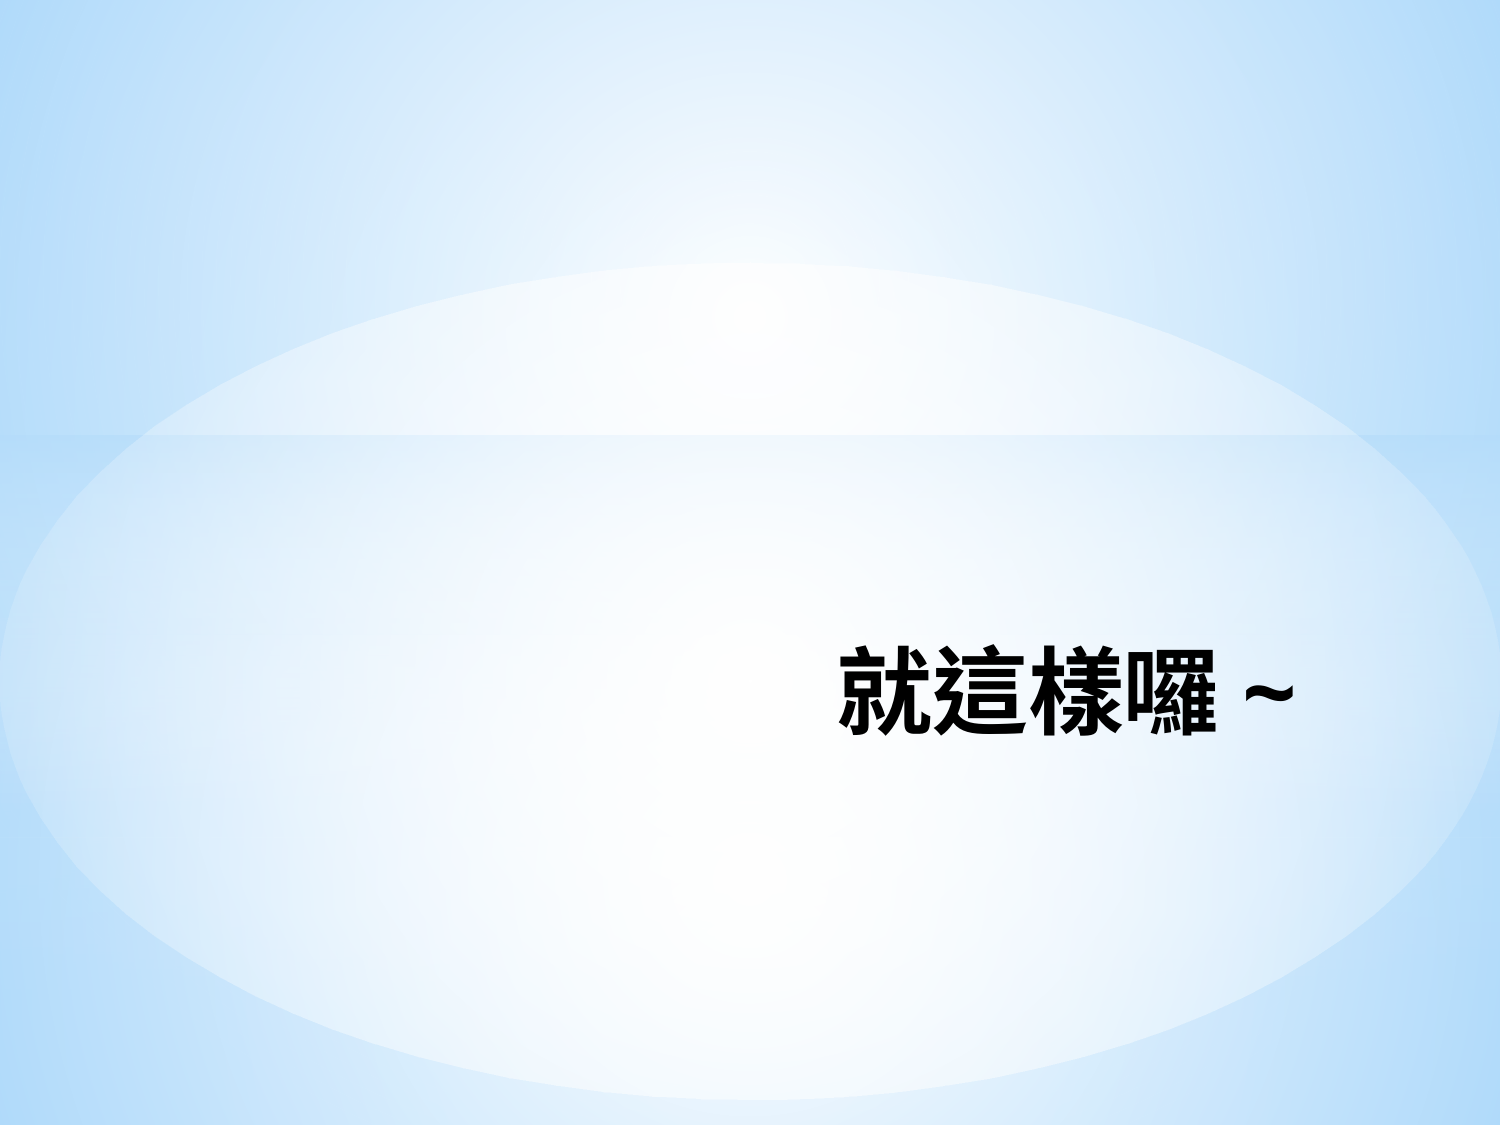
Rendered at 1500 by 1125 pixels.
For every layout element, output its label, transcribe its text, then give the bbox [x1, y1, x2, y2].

title 就這樣囉~ [333, 356, 1313, 754]
